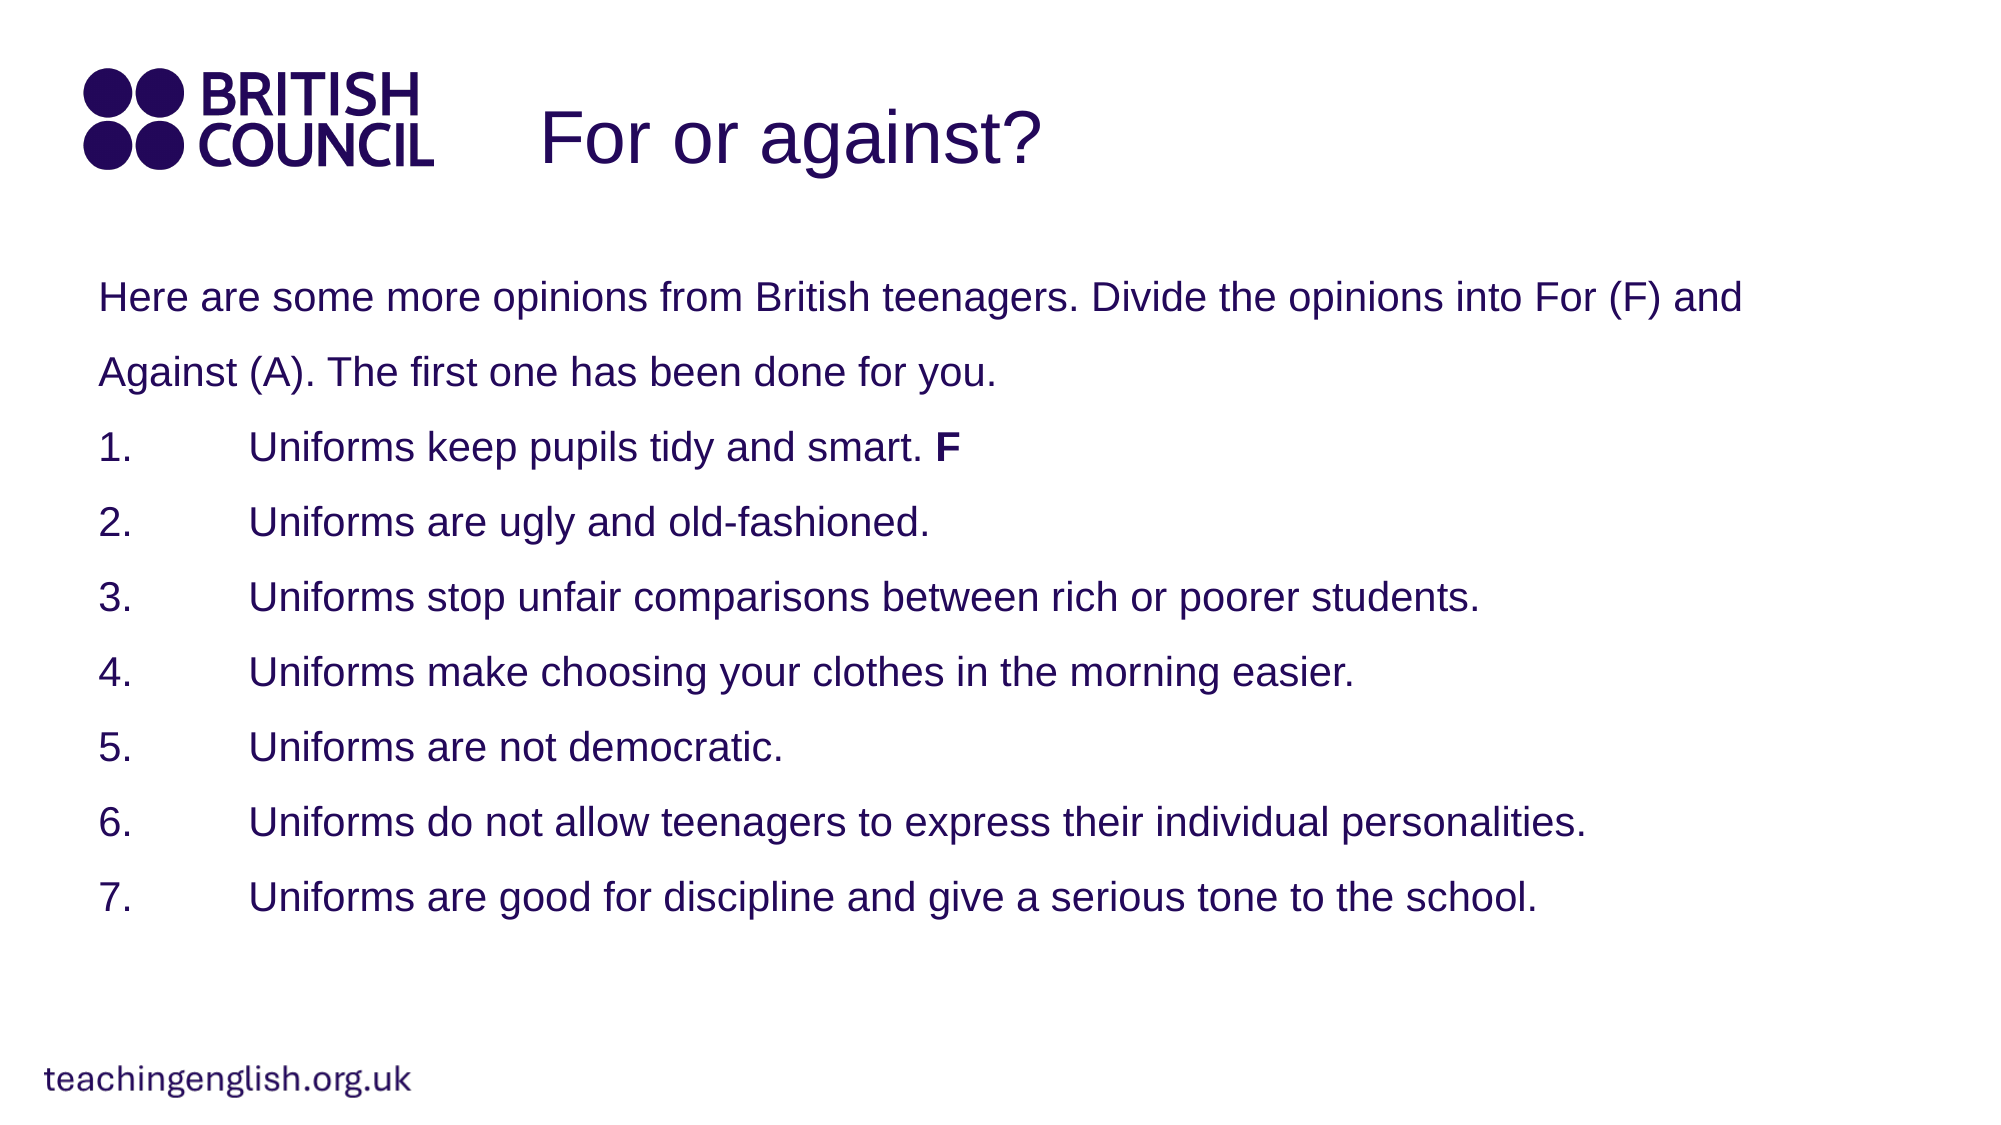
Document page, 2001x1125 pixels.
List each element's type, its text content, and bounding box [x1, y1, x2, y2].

text_box For or against? [524, 81, 1273, 187]
text_box Here are some more opinions from British teenagers. Divide the opinions into For (F) and Against (A). The first one has been done for you. 1. Uniforms keep pupils tidy and smart. F 2. Uniforms are ugly and old-fashioned. 3. Uniforms stop unfair comparisons between rich or poorer students. 4. Uniforms make choosing your clothes in the morning easier. 5. Uniforms are not democratic. 6. Uniforms do not allow teenagers to express their individual personalities. 7. Uniforms are good for discipline and give a serious tone to the school. [83, 237, 1824, 927]
picture [20, 1043, 1029, 1125]
picture [83, 68, 435, 170]
